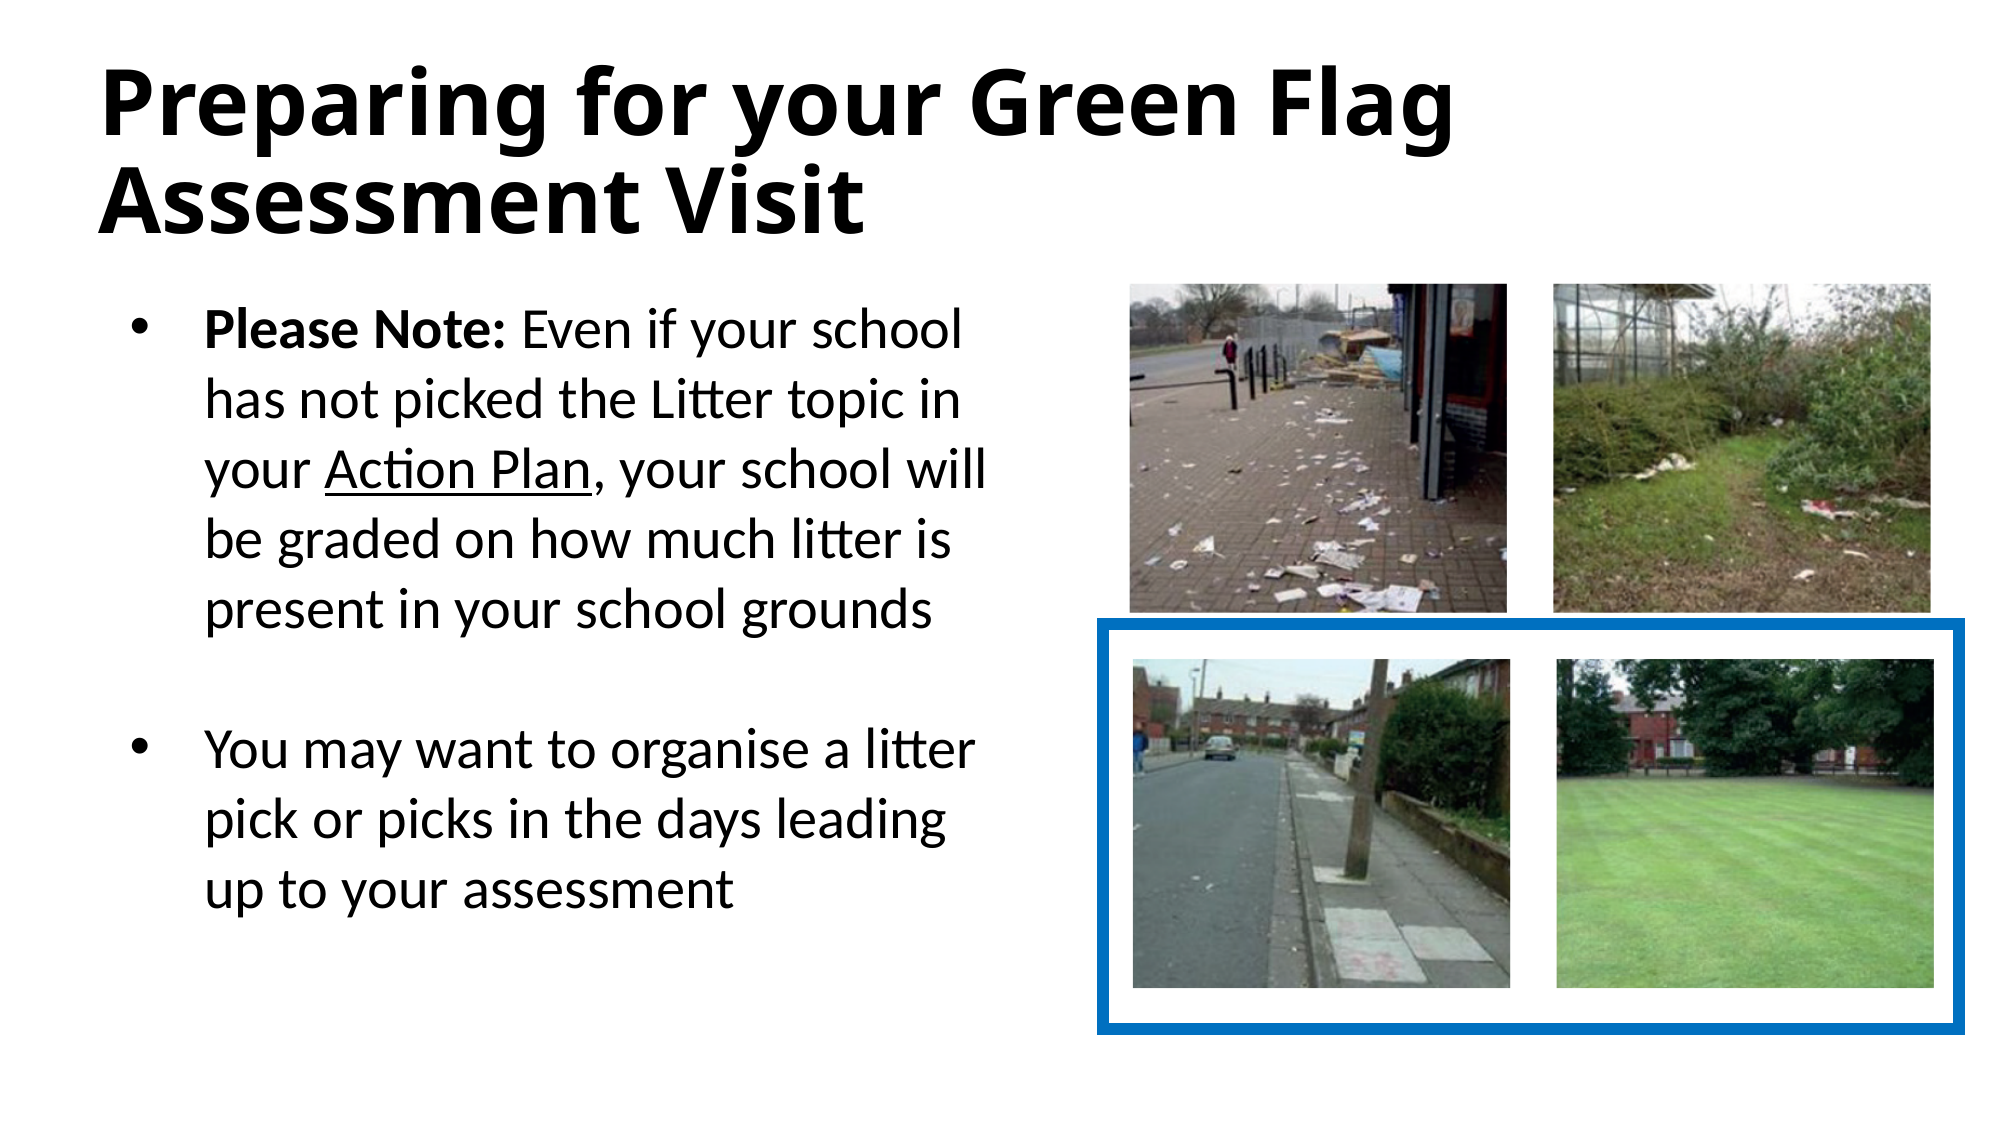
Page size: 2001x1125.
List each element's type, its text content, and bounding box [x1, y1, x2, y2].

text_box Please Note: Even if your school has not picked the Litter topic in your Action Plan, your school will be graded on how much litter is present in your school grounds You may want to organise a litter pick or picks in the days leading up to your assessment [114, 283, 1027, 928]
picture [1120, 645, 1948, 1000]
title Preparing for your Green Flag Assessment Visit 2 [83, 46, 1809, 264]
picture [1120, 273, 1949, 629]
text_box [1102, 623, 1960, 1030]
